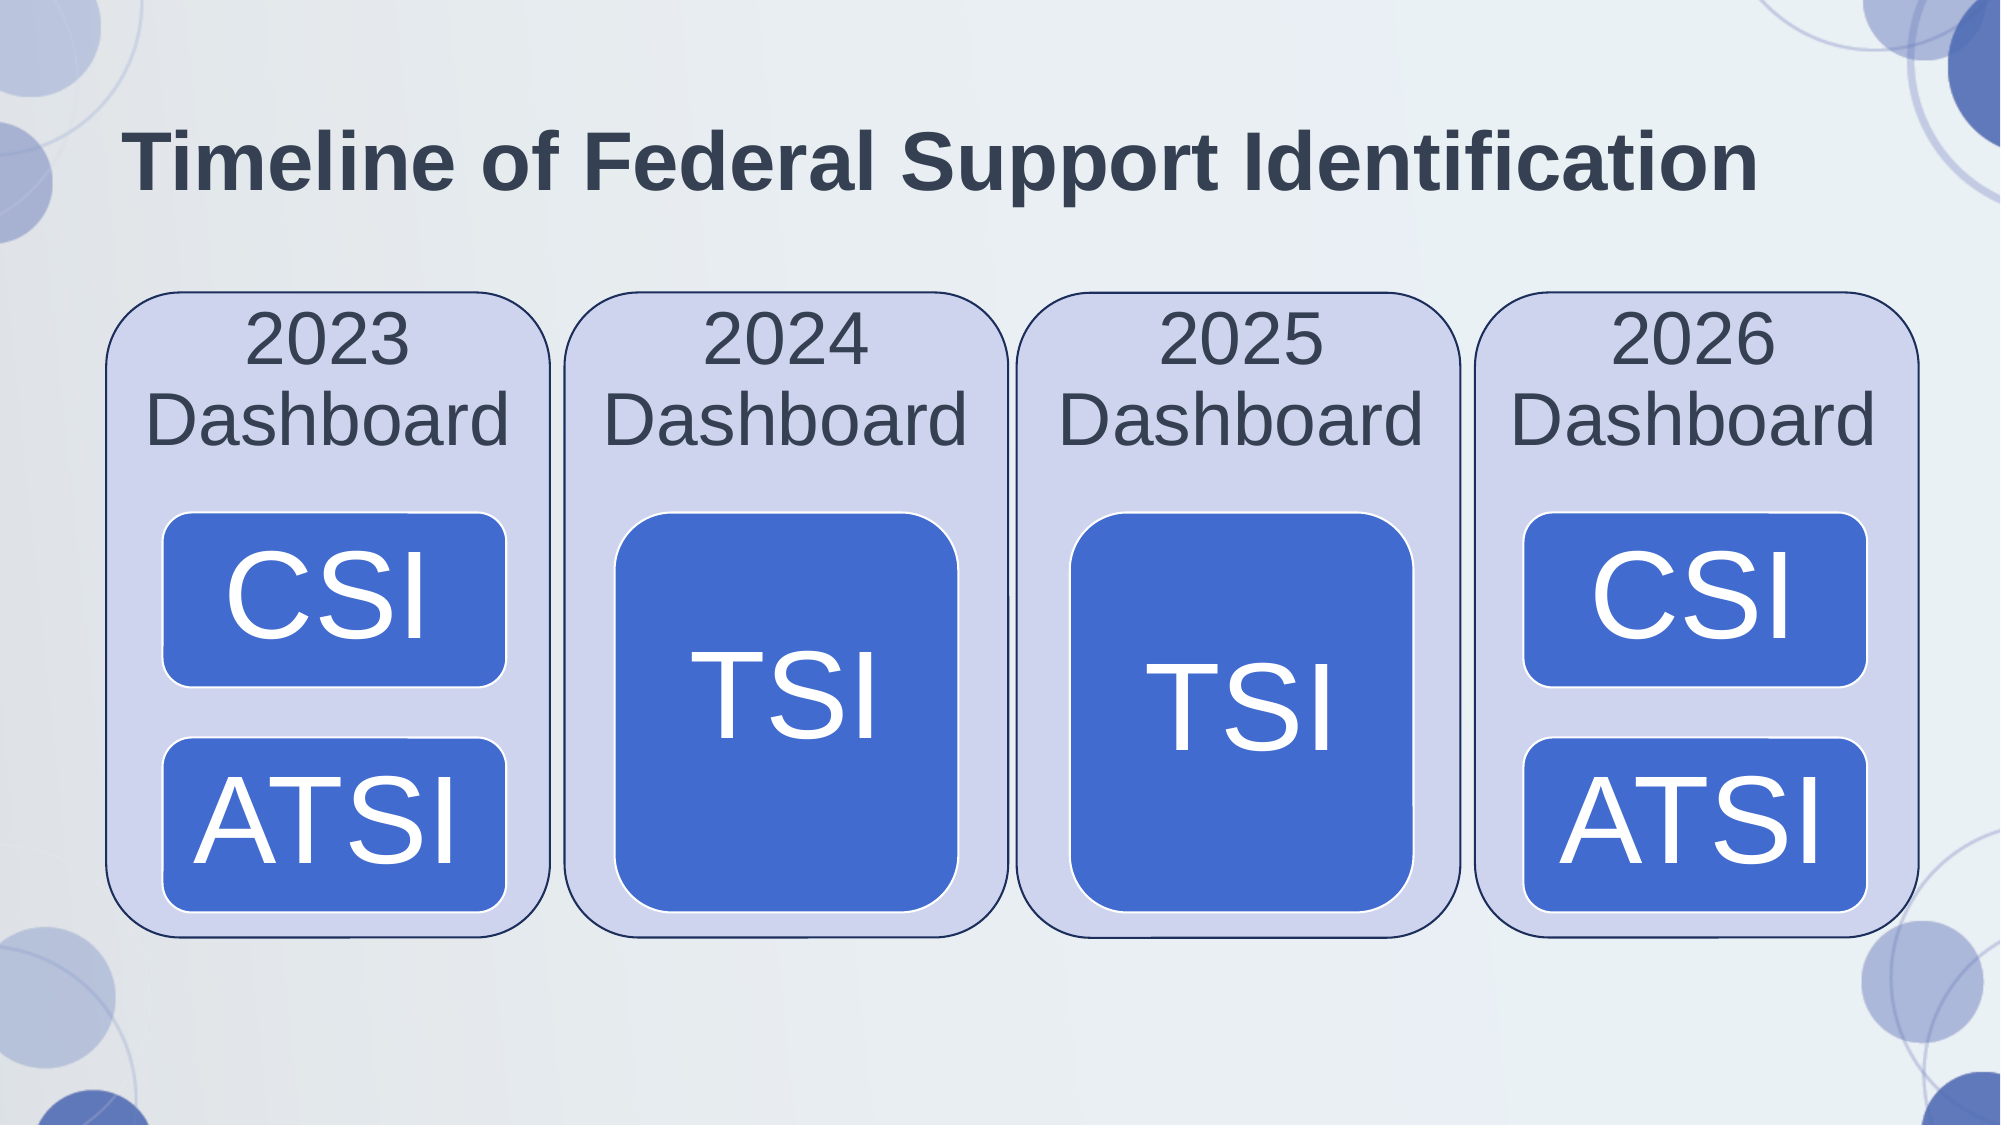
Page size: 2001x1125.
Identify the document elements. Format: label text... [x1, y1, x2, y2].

list 2023 Dashboard CSI ATSI [106, 292, 550, 938]
text_box [1913, 335, 1920, 895]
list 2024 Dashboard TSI [564, 292, 1009, 938]
list 2025 Dashboard TSI [1022, 292, 1461, 938]
picture [0, 0, 2001, 1125]
text_box [1015, 336, 1022, 895]
title Timeline of Federal Support Identification [106, 50, 1888, 265]
list 2026 Dashboard CSI ATSI [1475, 292, 1913, 938]
